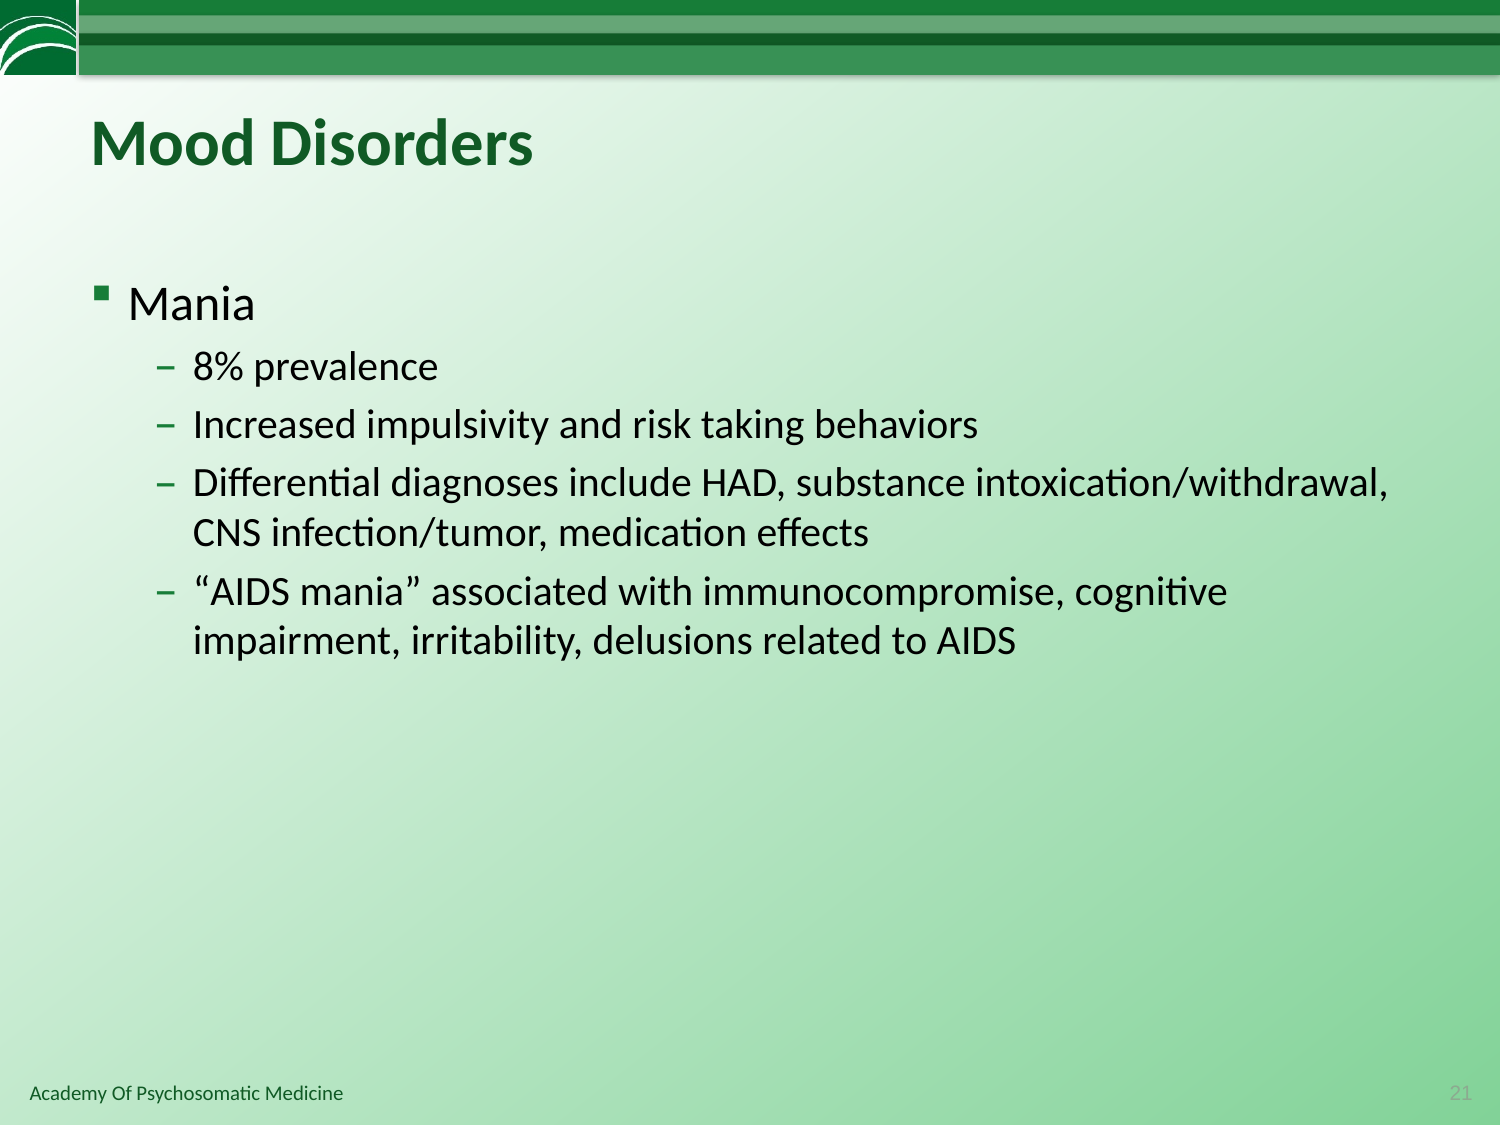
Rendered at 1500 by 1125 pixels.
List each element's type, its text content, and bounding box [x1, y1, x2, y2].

slide_number 21 [1427, 1062, 1488, 1122]
list Mania 8% prevalence Increased impulsivity and risk taking behaviors Differential diagnoses include HAD, substance intoxication/withdrawal, CNS infection/tumor, medication effects “AIDS mania” associated with immunocompromise, cognitive impairment, irritability, delusions related to AIDS [75, 262, 1425, 1005]
title Mood Disorders [75, 45, 1425, 233]
picture [0, 0, 76, 75]
